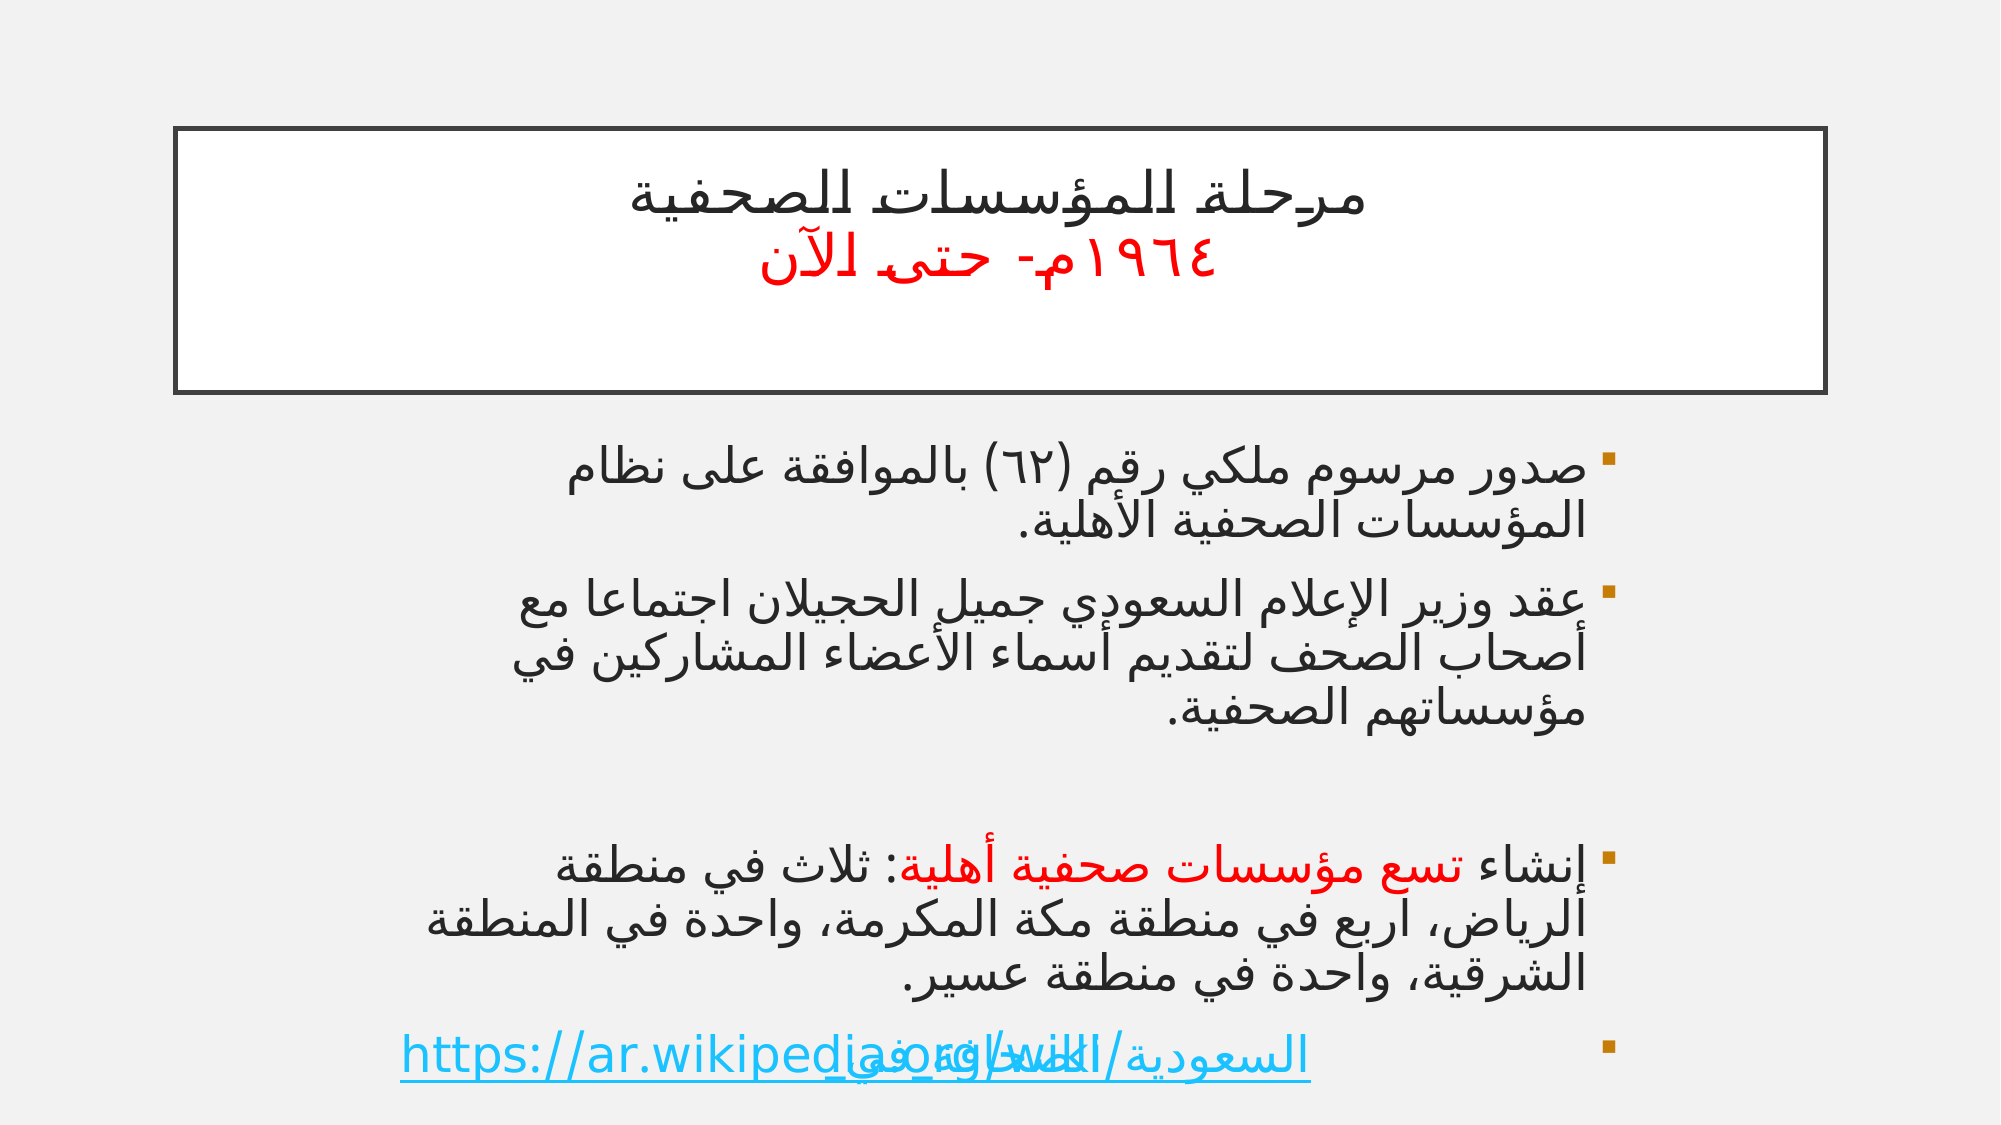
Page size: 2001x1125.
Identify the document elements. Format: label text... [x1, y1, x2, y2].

title مرحلة المؤسسات الصحفية ١٩٦٤م- حتى الآن [173, 126, 1828, 395]
list صدور مرسوم ملكي رقم (٦٢) بالموافقة على نظام المؤسسات الصحفية الأهلية. عقد وزير الإعلام السعودي جميل الحجيلان اجتماعا مع أصحاب الصحف لتقديم أسماء الأعضاء المشاركين في مؤسساتهم الصحفية. إنشاء تسع مؤسسات صحفية أهلية: ثلاث في منطقة الرياض، اربع في منطقة مكة المكرمة، واحدة في المنطقة الشرقية، واحدة في منطقة عسير. https://ar.wikipedia.org/wiki/الصحافة_في_السعودية [366, 432, 1634, 942]
